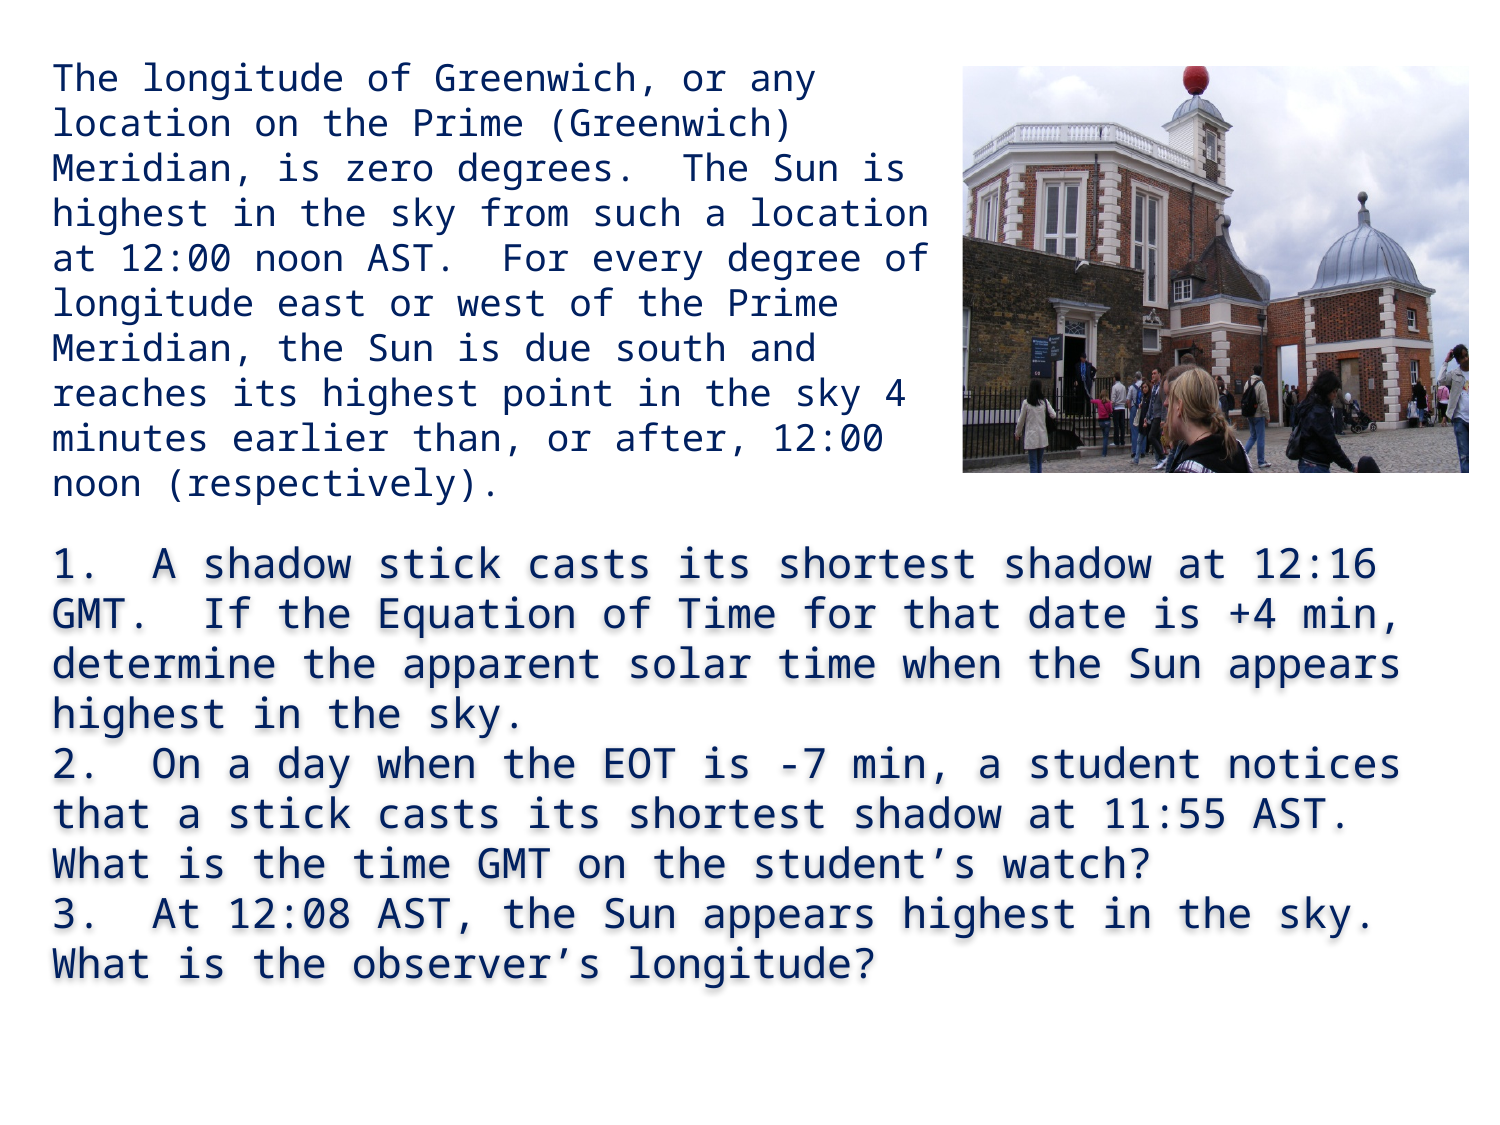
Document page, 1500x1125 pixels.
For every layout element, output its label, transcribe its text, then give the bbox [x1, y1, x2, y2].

picture [962, 66, 1470, 473]
text_box 1. A shadow stick casts its shortest shadow at 12:16 GMT. If the Equation of Time for that date is +4 min, determine the apparent solar time when the Sun appears highest in the sky. 2. On a day when the EOT is -7 min, a student notices that a stick casts its shortest shadow at 11:55 AST. What is the time GMT on the student’s watch? 3. At 12:08 AST, the Sun appears highest in the sky. What is the observer’s longitude? [36, 529, 1469, 995]
text_box The longitude of Greenwich, or any location on the Prime (Greenwich) Meridian, is zero degrees. The Sun is highest in the sky from such a location at 12:00 noon AST. For every degree of longitude east or west of the Prime Meridian, the Sun is due south and reaches its highest point in the sky 4 minutes earlier than, or after, 12:00 noon (respectively). [36, 46, 963, 512]
